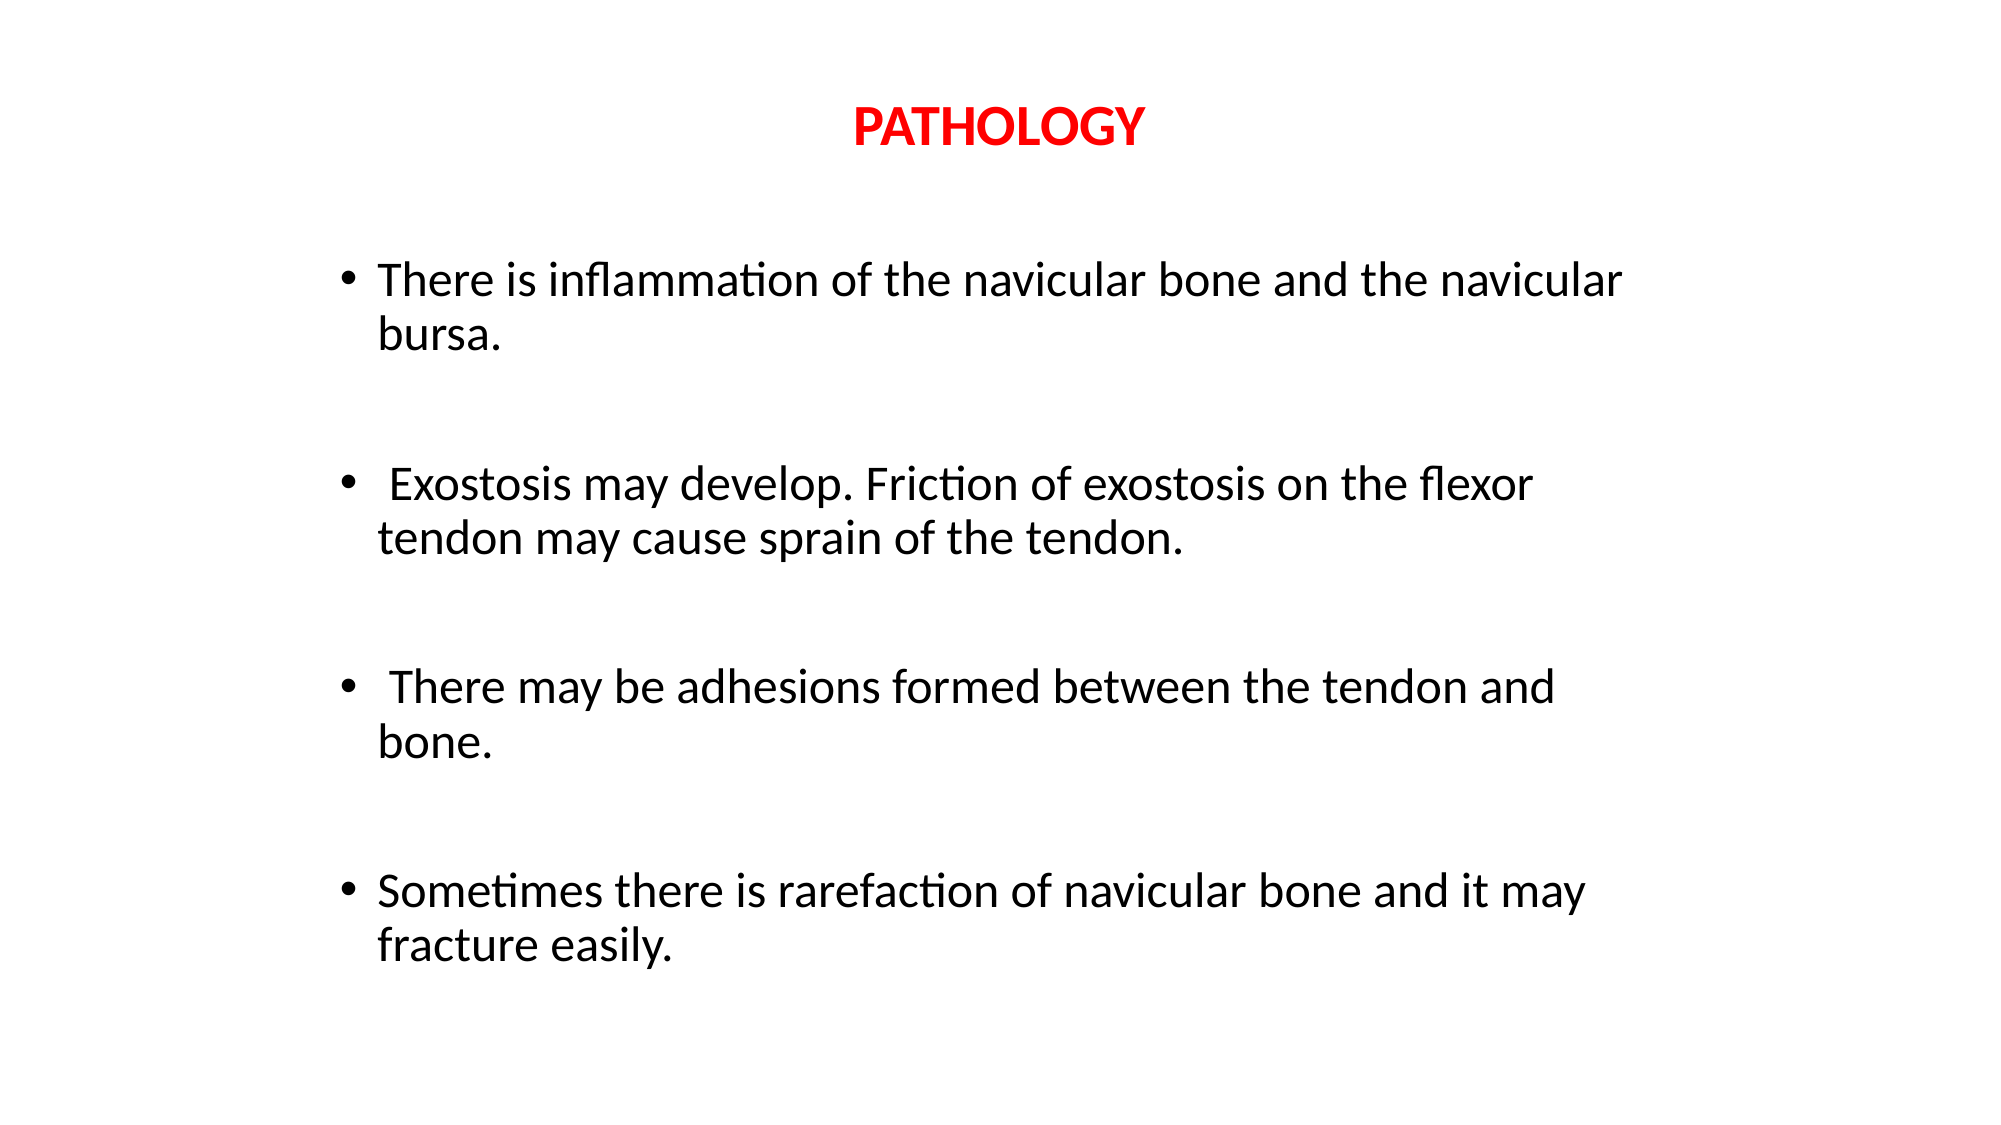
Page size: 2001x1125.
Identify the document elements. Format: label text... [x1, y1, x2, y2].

list PATHOLOGY There is inflammation of the navicular bone and the navicular bursa. Exostosis may develop. Friction of exostosis on the flexor tendon may cause sprain of the tendon. There may be adhesions formed between the tendon and bone. Sometimes there is rare­faction of navicular bone and it may fracture easily. [324, 87, 1675, 1013]
